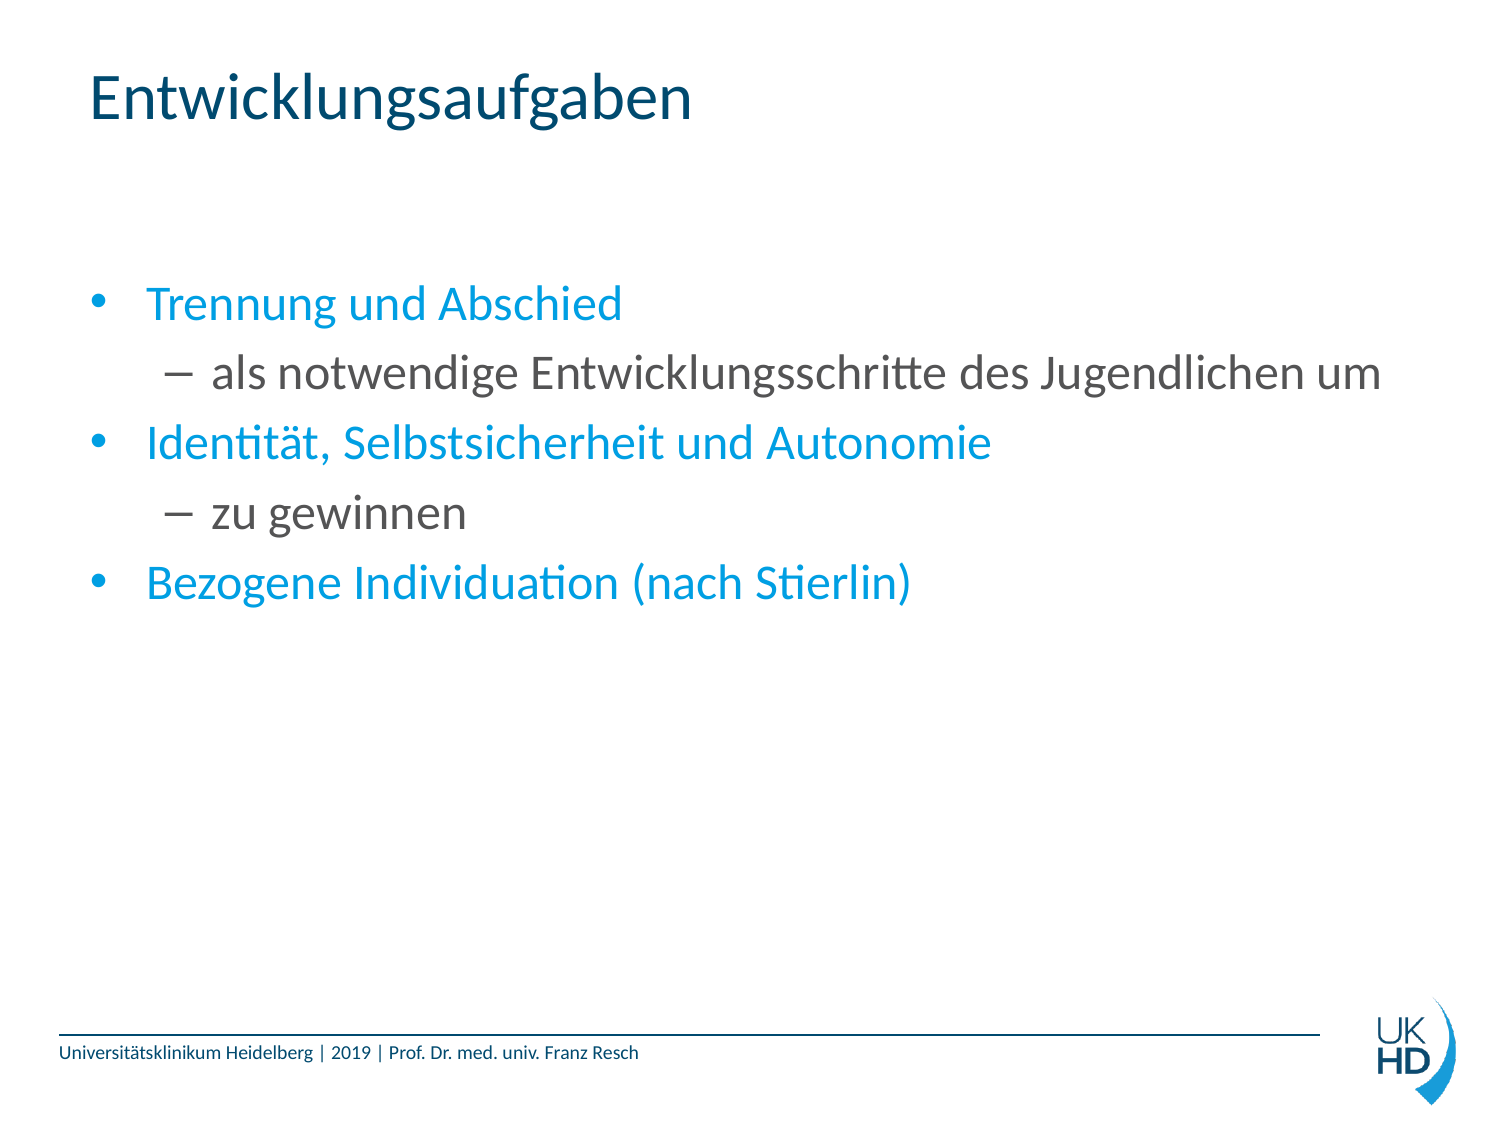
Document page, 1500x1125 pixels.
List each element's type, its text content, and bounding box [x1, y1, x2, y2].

picture [1374, 991, 1458, 1110]
title Entwicklungsaufgaben [75, 45, 1425, 233]
list Trennung und Abschied als notwendige Entwicklungsschritte des Jugendlichen um Identität, Selbstsicherheit und Autonomie zu gewinnen Bezogene Individuation (nach Stierlin) [75, 262, 1425, 1005]
